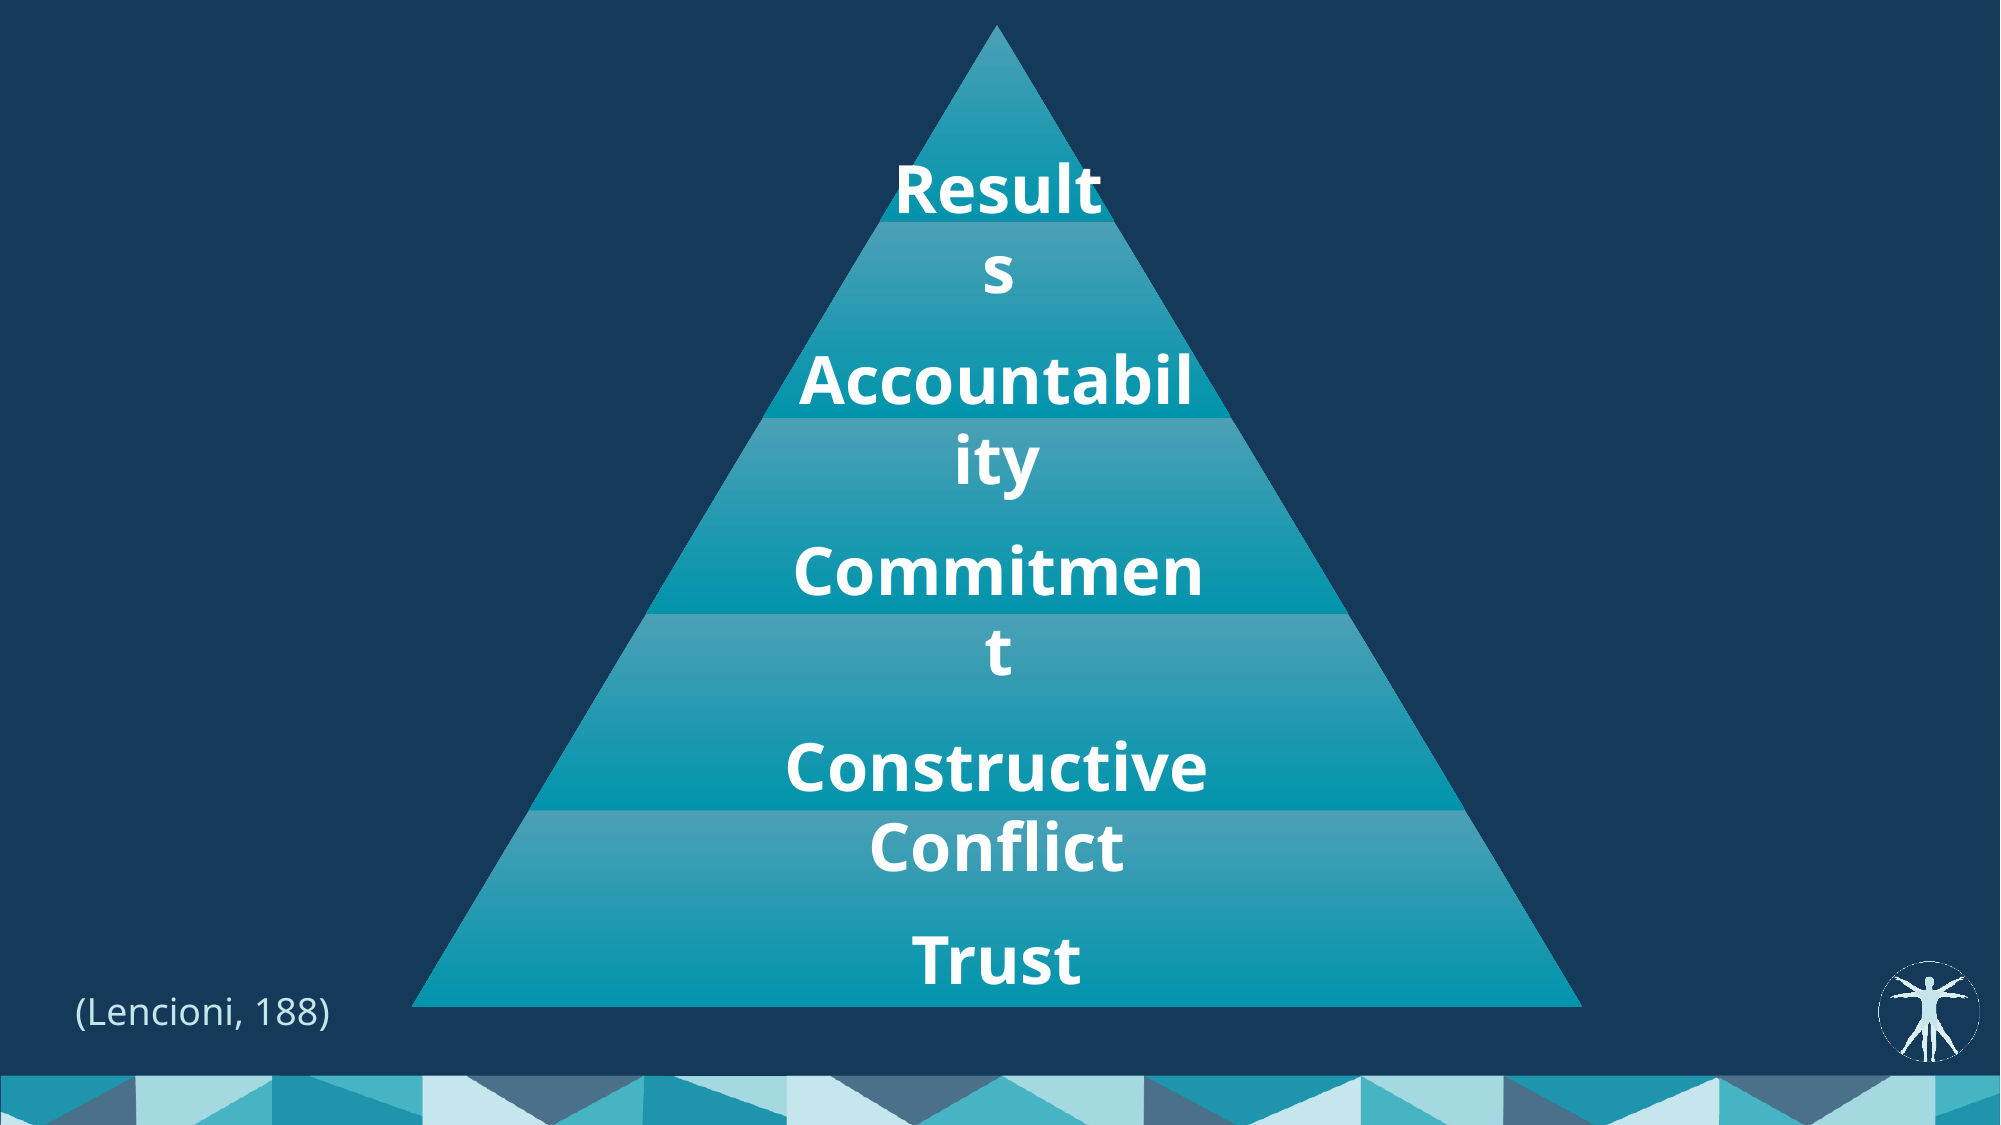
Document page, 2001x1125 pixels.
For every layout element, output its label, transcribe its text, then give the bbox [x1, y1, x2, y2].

picture [0, 1075, 2000, 1125]
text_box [411, 24, 1583, 1007]
text_box (Lencioni, 188) [60, 980, 412, 1041]
picture [1878, 961, 1980, 1062]
